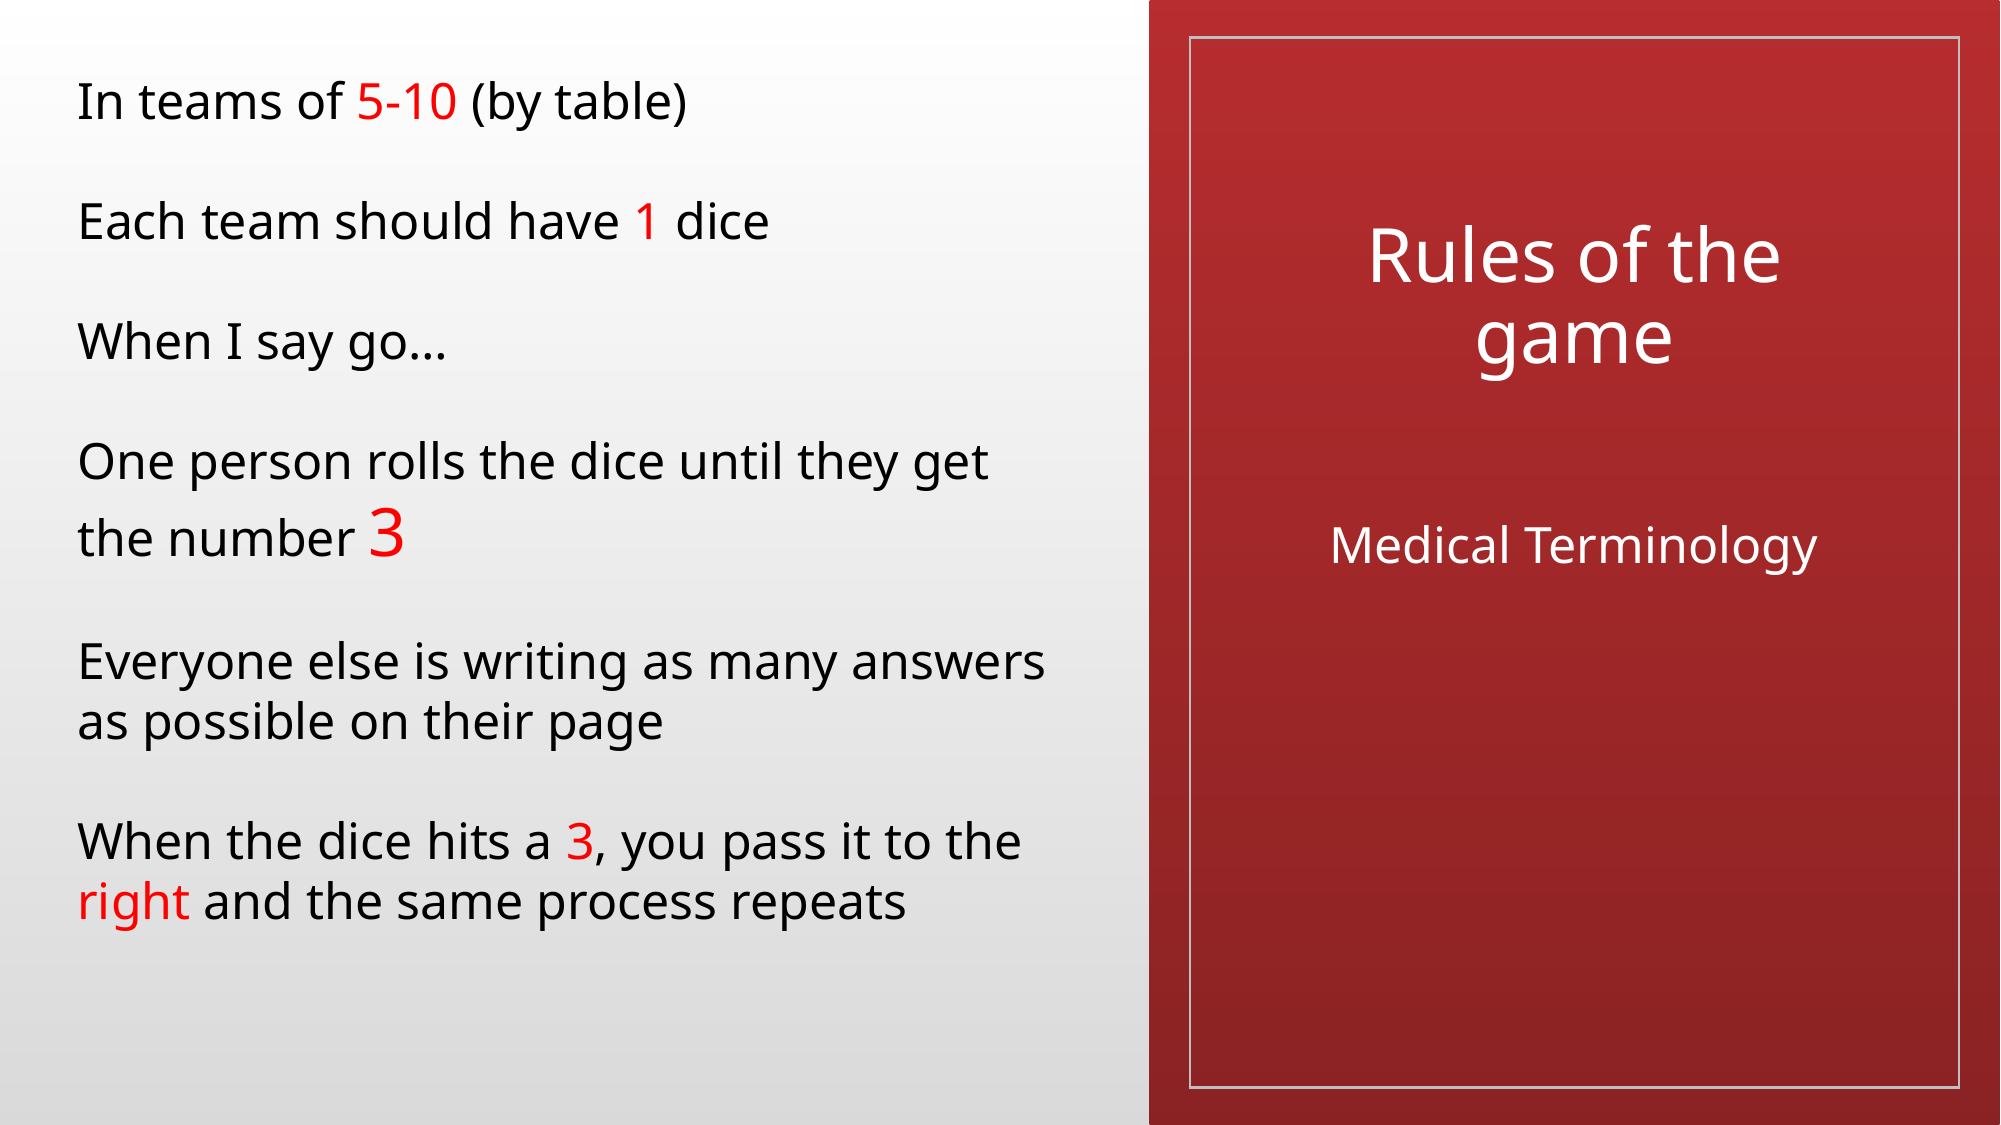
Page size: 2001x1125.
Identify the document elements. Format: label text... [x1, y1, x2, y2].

text_box In teams of 5-10 (by table) Each team should have 1 dice When I say go… One person rolls the dice until they get the number 3 Everyone else is writing as many answers as possible on their page When the dice hits a 3, you pass it to the right and the same process repeats [62, 62, 1063, 938]
title Rules of the game [1252, 99, 1898, 388]
list Medical Terminology [1251, 512, 1897, 738]
